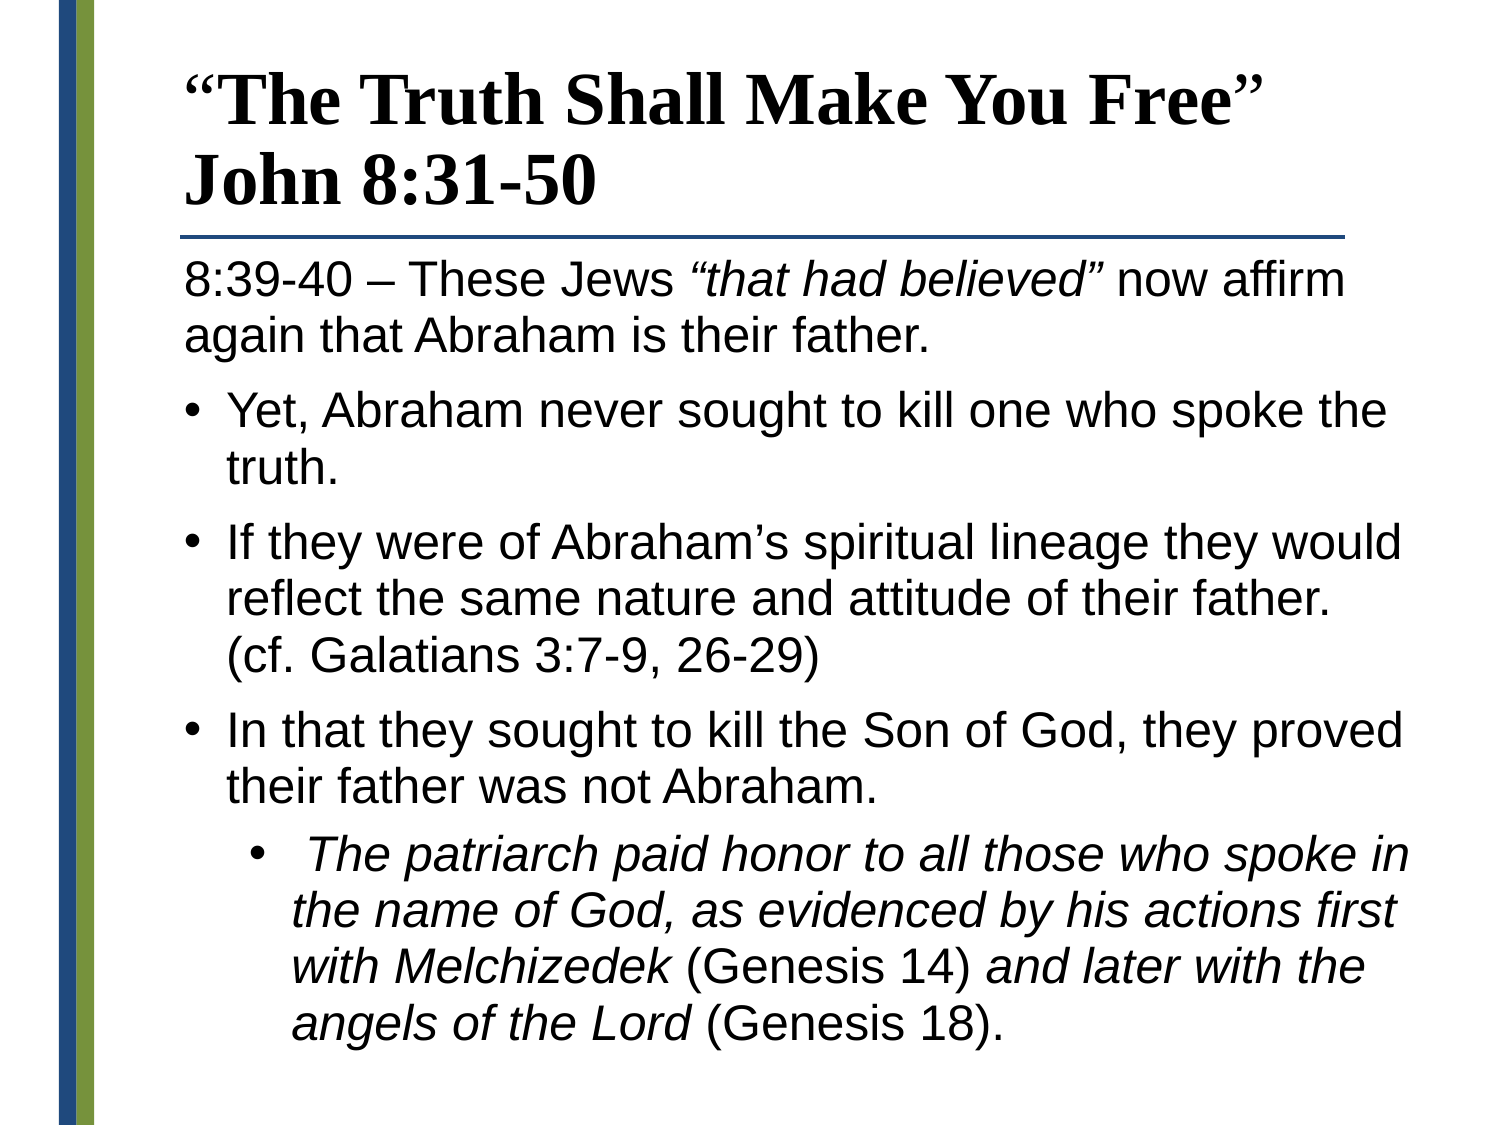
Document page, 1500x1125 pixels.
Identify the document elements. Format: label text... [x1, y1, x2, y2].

list 8:39-40 – These Jews “that had believed” now affirm again that Abraham is their father. Yet, Abraham never sought to kill one who spoke the truth. If they were of Abraham’s spiritual lineage they would reflect the same nature and attitude of their father. (cf. Galatians 3:7-9, 26-29) In that they sought to kill the Son of God, they proved their father was not Abraham. The patriarch paid honor to all those who spoke in the name of God, as evidenced by his actions first with Melchizedek (Genesis 14) and later with the angels of the Lord (Genesis 18). [168, 243, 1450, 1060]
title “The Truth Shall Make You Free” John 8:31-50 [168, 53, 1351, 257]
